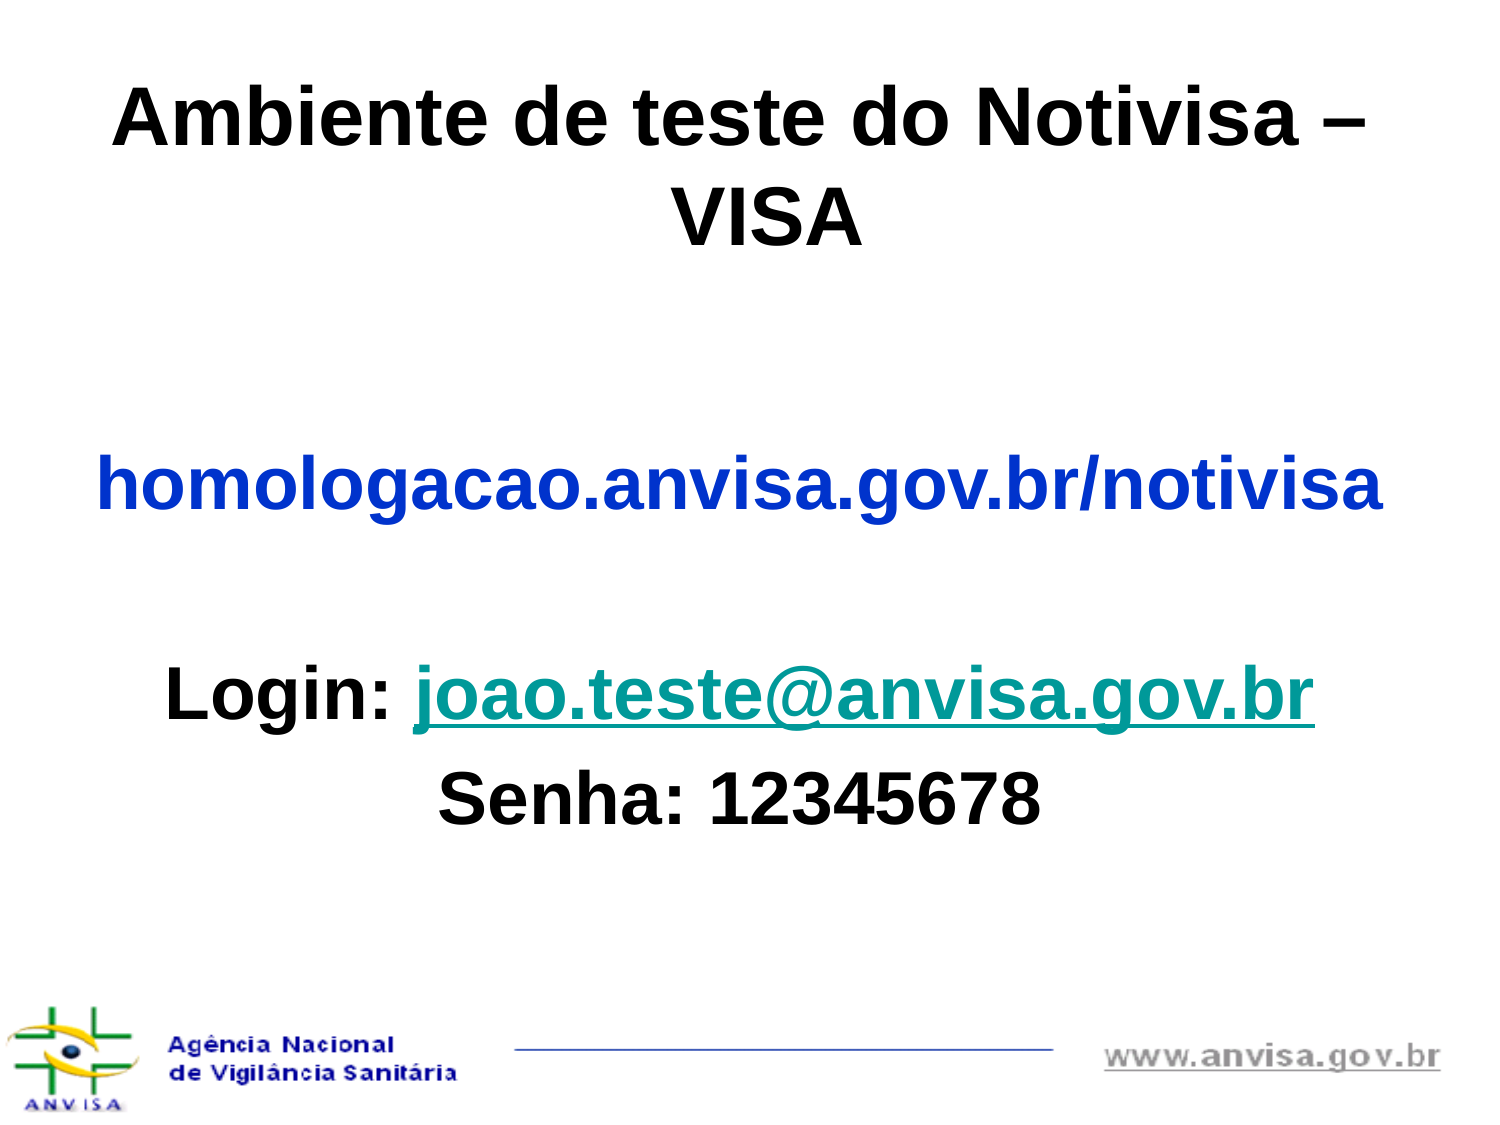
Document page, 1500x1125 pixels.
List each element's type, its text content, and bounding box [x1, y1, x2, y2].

picture [0, 999, 1500, 1125]
list Ambiente de teste do Notivisa – VISA homologacao.anvisa.gov.br/notivisa Login: joao.teste@anvisa.gov.br Senha: 12345678 [64, 54, 1416, 977]
